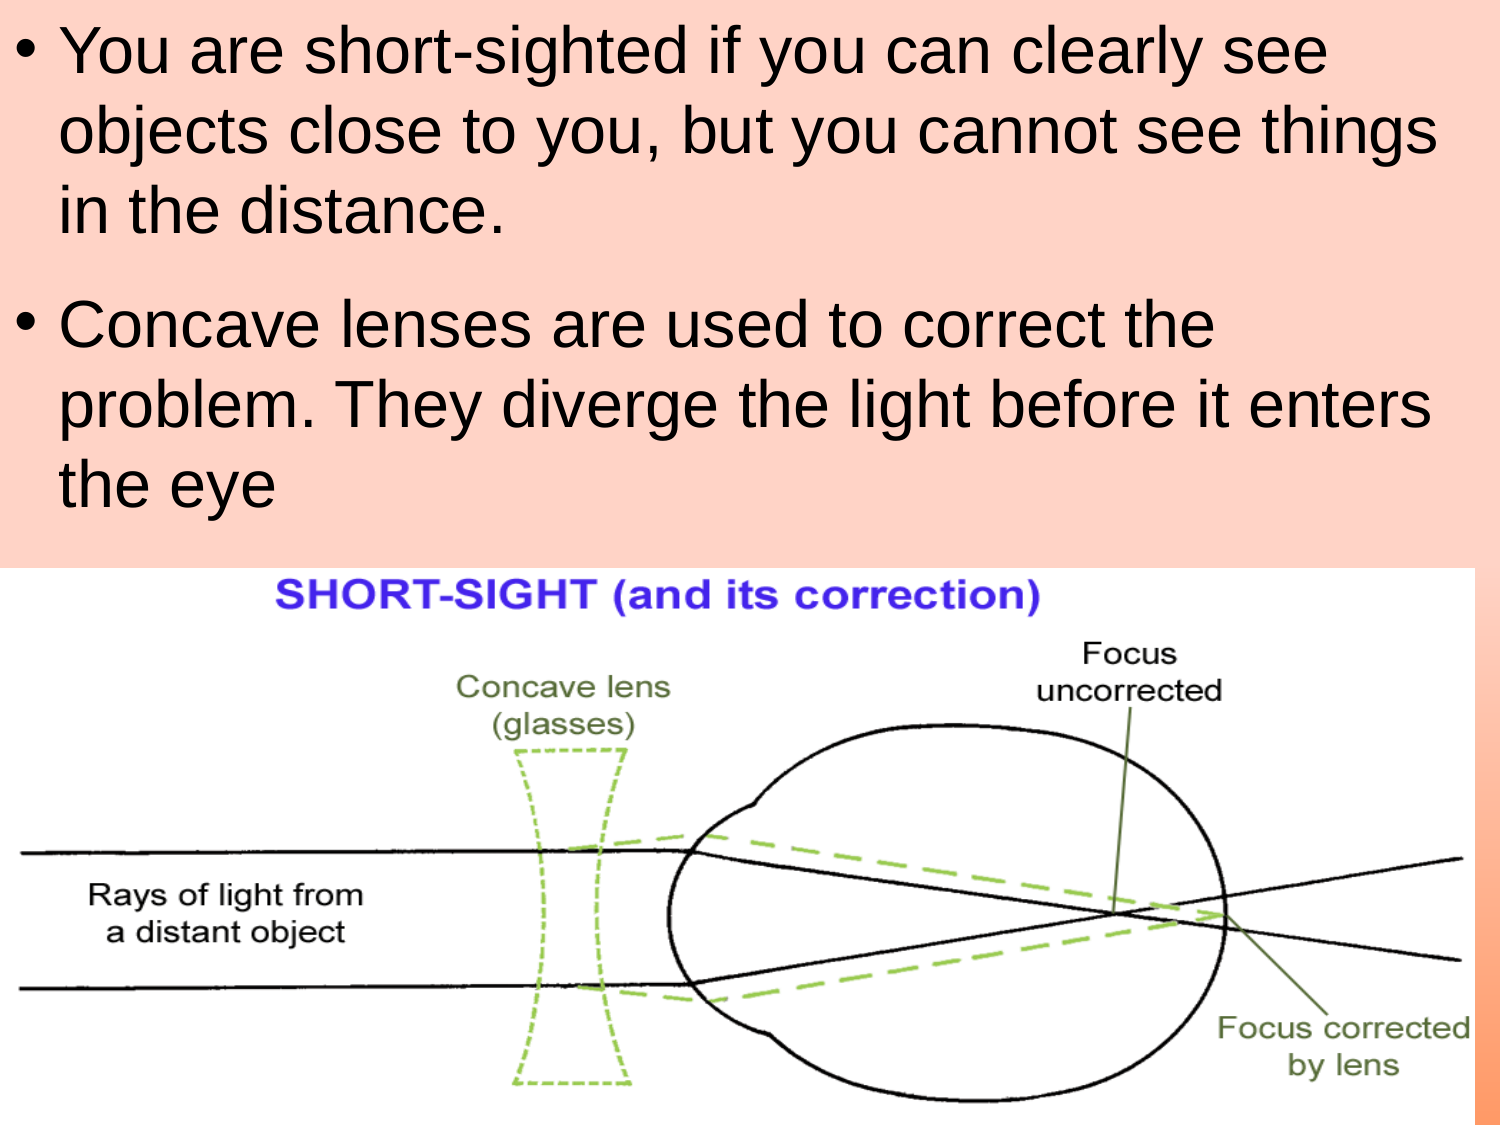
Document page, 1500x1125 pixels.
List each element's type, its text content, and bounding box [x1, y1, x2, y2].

picture [0, 568, 1476, 1125]
text_box You are short-sighted if you can clearly see objects close to you, but you cannot see things in the distance. Concave lenses are used to correct the problem. They diverge the light before it enters the eye [0, 0, 1500, 528]
